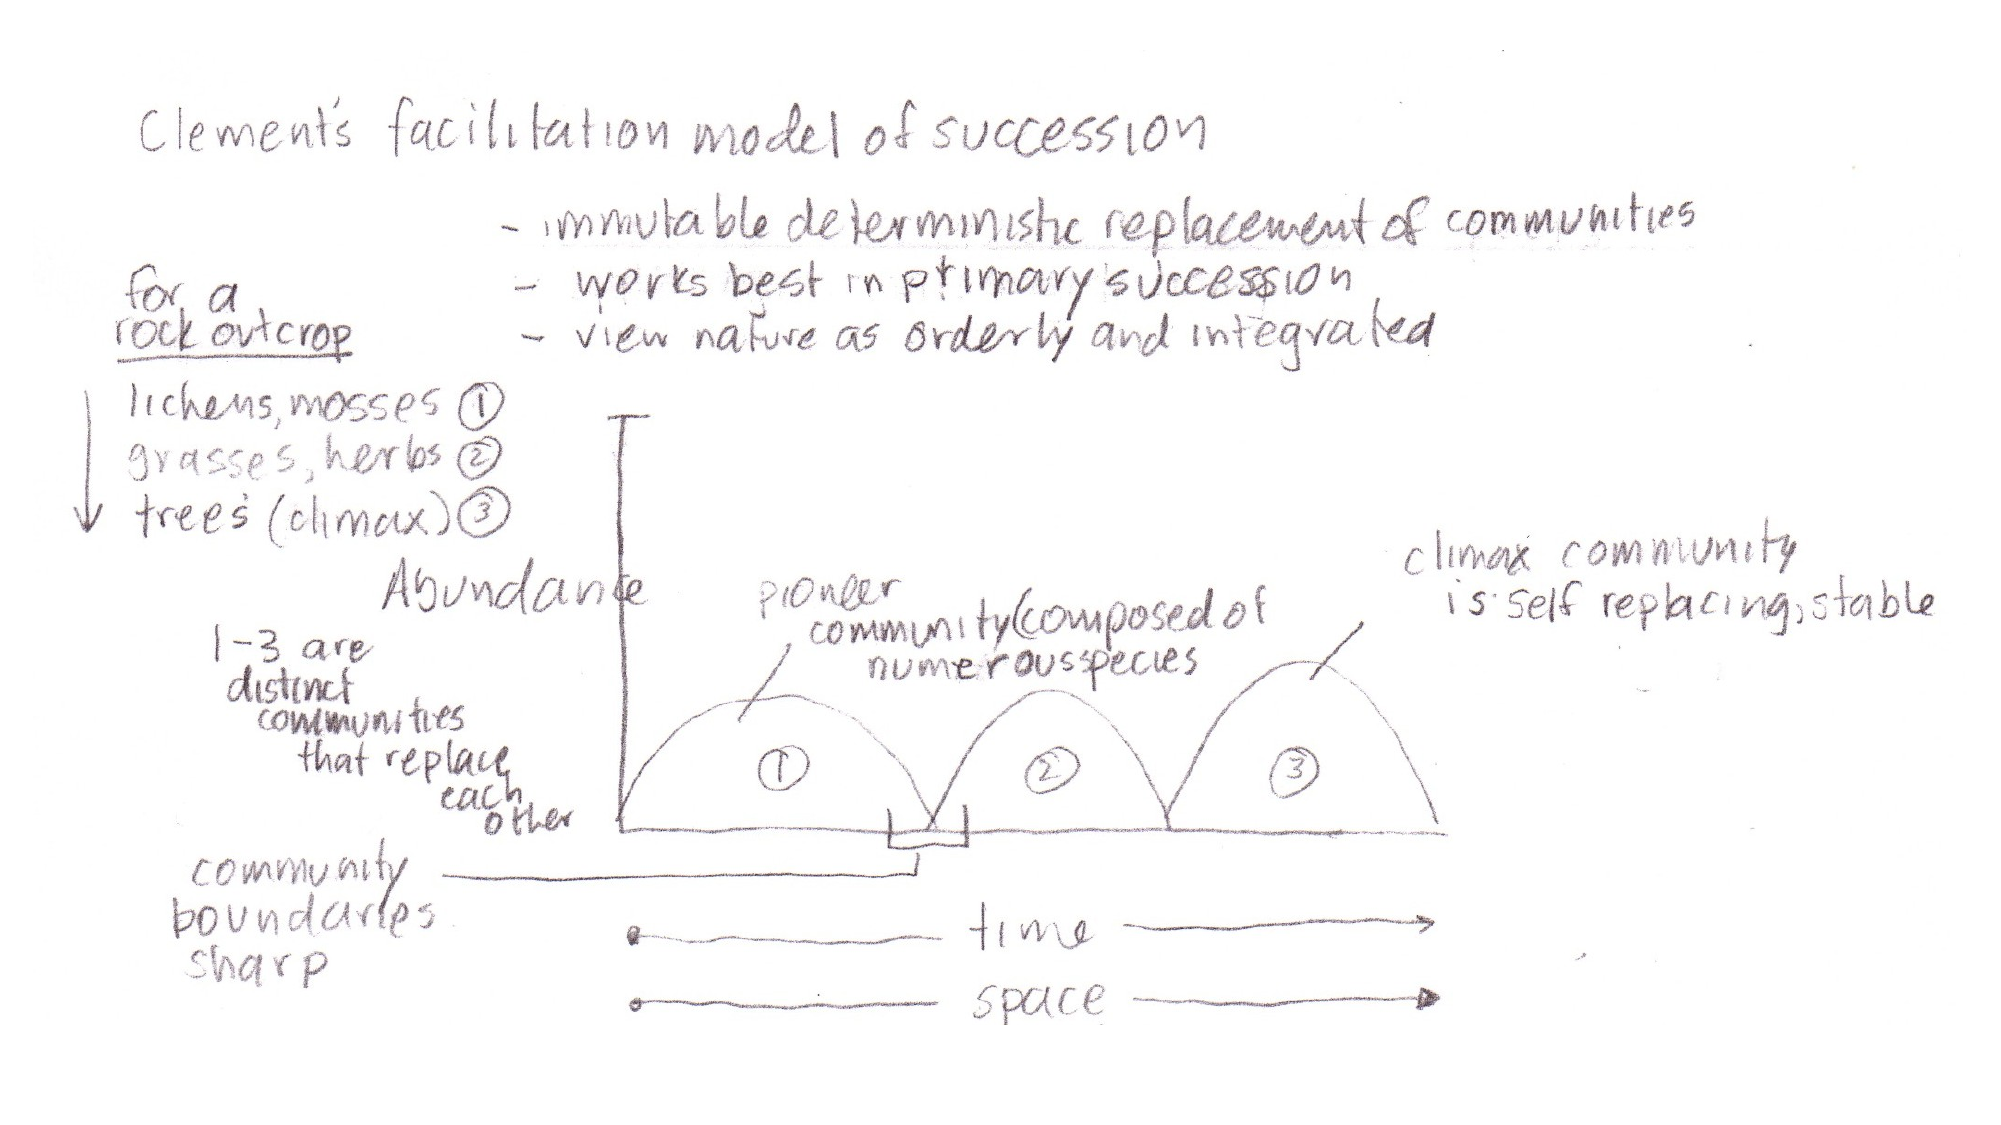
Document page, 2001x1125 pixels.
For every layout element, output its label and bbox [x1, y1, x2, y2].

list [32, 49, 1968, 1026]
